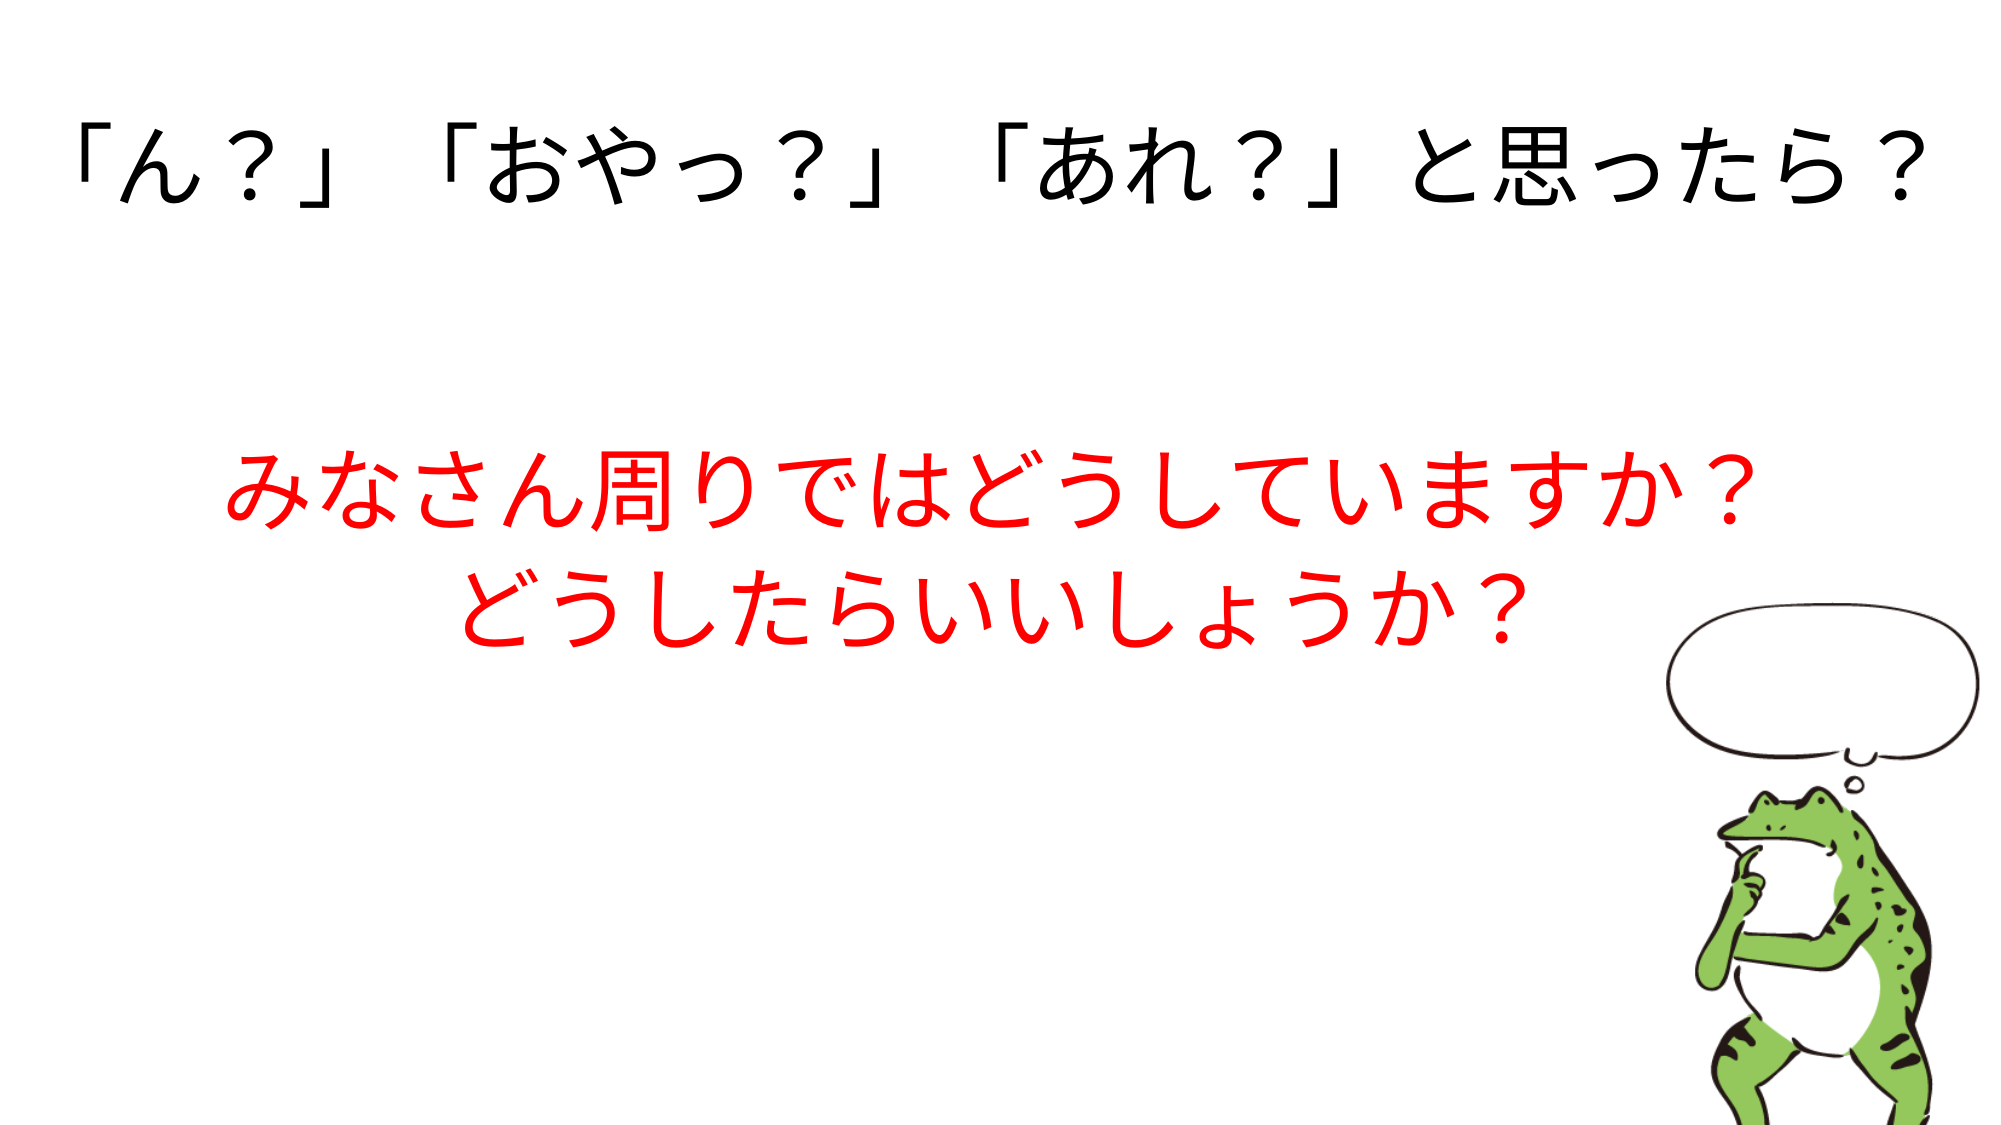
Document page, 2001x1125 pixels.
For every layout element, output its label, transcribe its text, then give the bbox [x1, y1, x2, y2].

title 「ん？」「おやっ？」「あれ？」と思ったら？ [7, 62, 1993, 280]
picture [1659, 602, 2000, 1125]
list みなさん周りではどうしていますか？ どうしたらいいしょうか？ [137, 437, 1863, 688]
